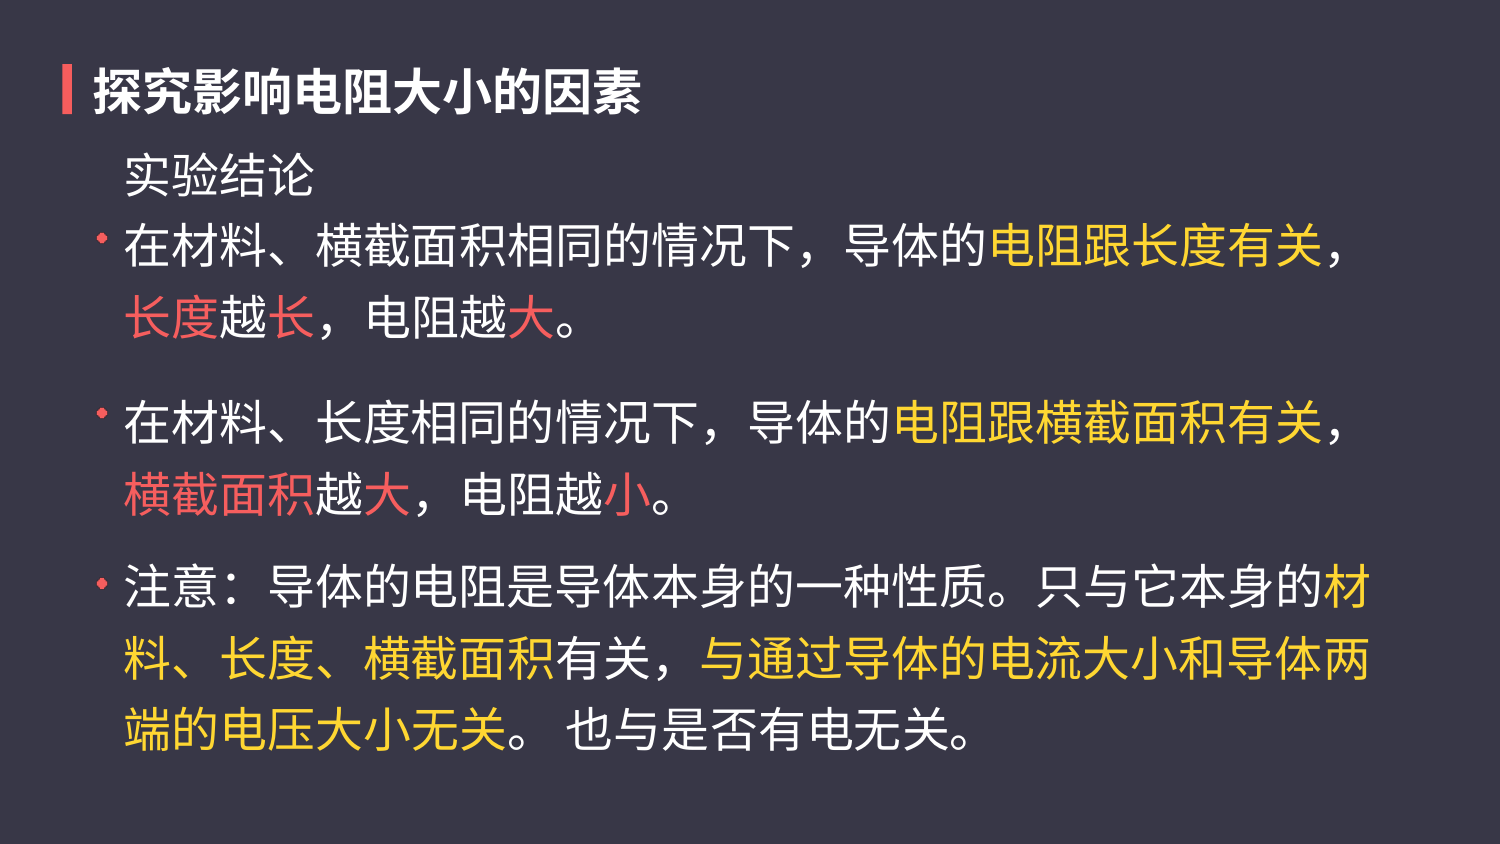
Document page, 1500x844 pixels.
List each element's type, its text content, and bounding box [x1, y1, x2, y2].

text_box 实验结论 [123, 131, 1499, 203]
text_box 在材料、长度相同的情况下，导体的电阻跟横截面积有关，横截面积越大，电阻越小。 [123, 378, 1399, 522]
text_box [62, 64, 72, 115]
picture [91, 402, 112, 423]
text_box 探究影响电阻大小的因素 [92, 45, 1499, 121]
picture [91, 227, 112, 248]
text_box 在材料、横截面积相同的情况下，导体的电阻跟长度有关，长度越长，电阻越大。 [123, 201, 1411, 346]
picture [91, 573, 112, 593]
text_box 注意：导体的电阻是导体本身的一种性质。只与它本身的材料、长度、横截面积有关，与通过导体的电流大小和导体两端的电压大小无关。 也与是否有电无关。 [123, 542, 1418, 758]
